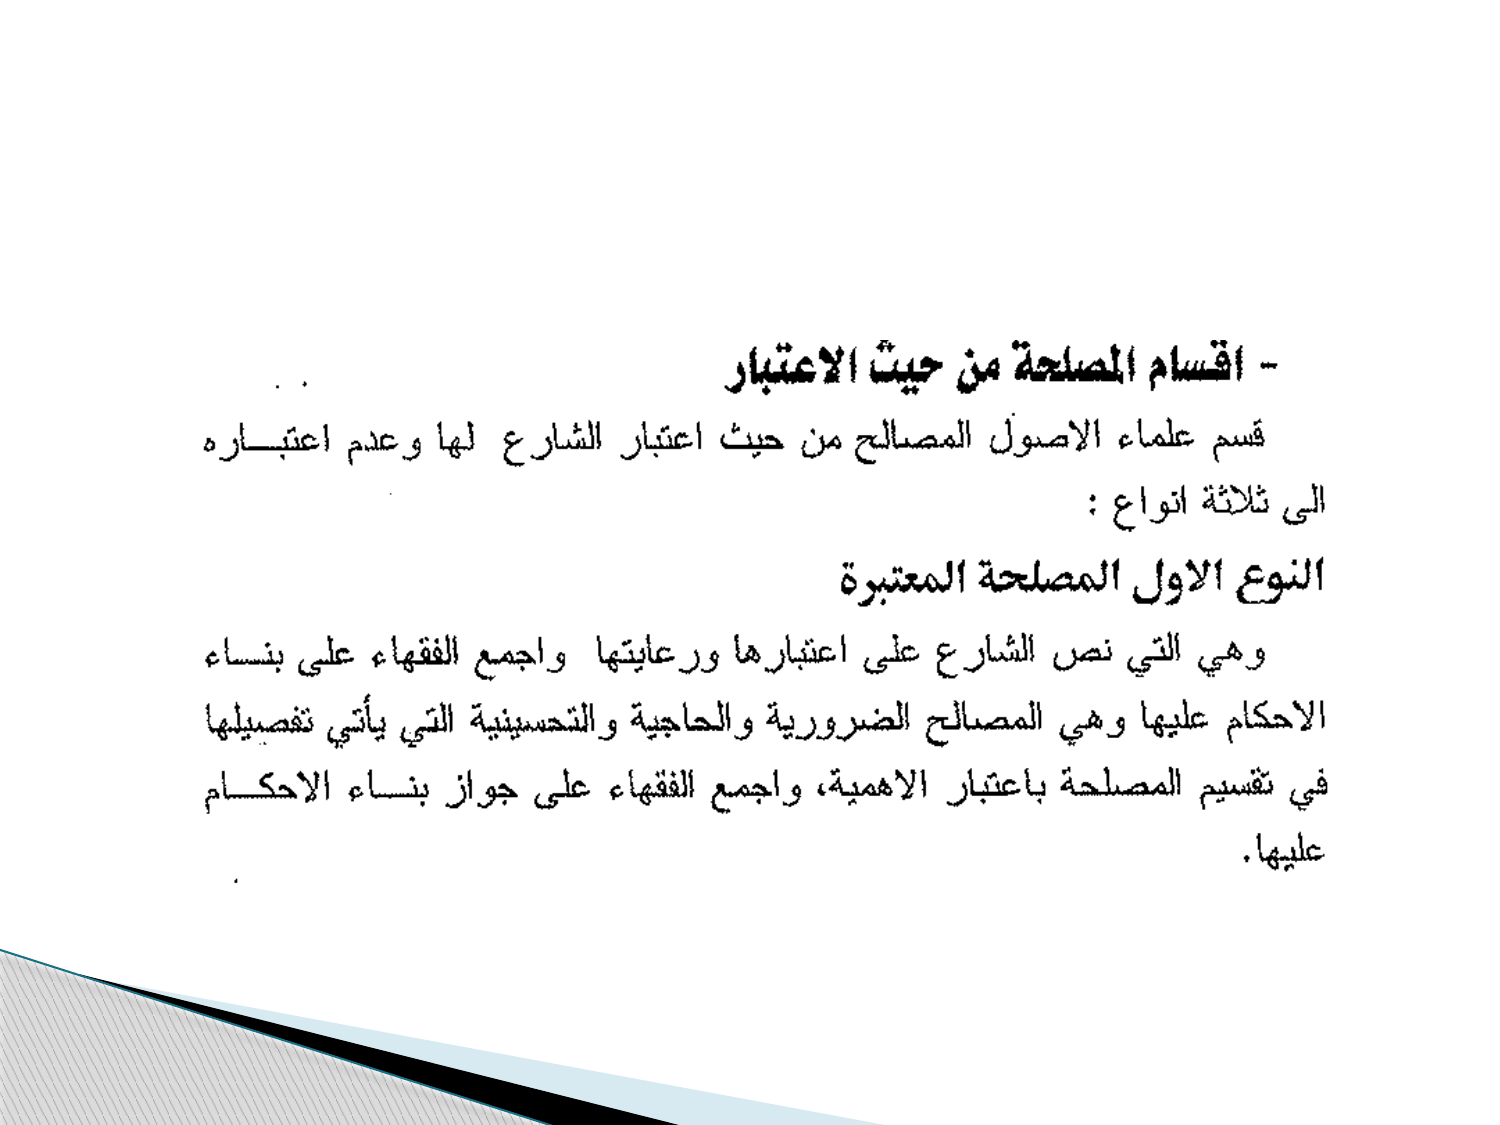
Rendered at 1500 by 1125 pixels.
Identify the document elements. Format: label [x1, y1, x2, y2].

list [168, 339, 1332, 889]
